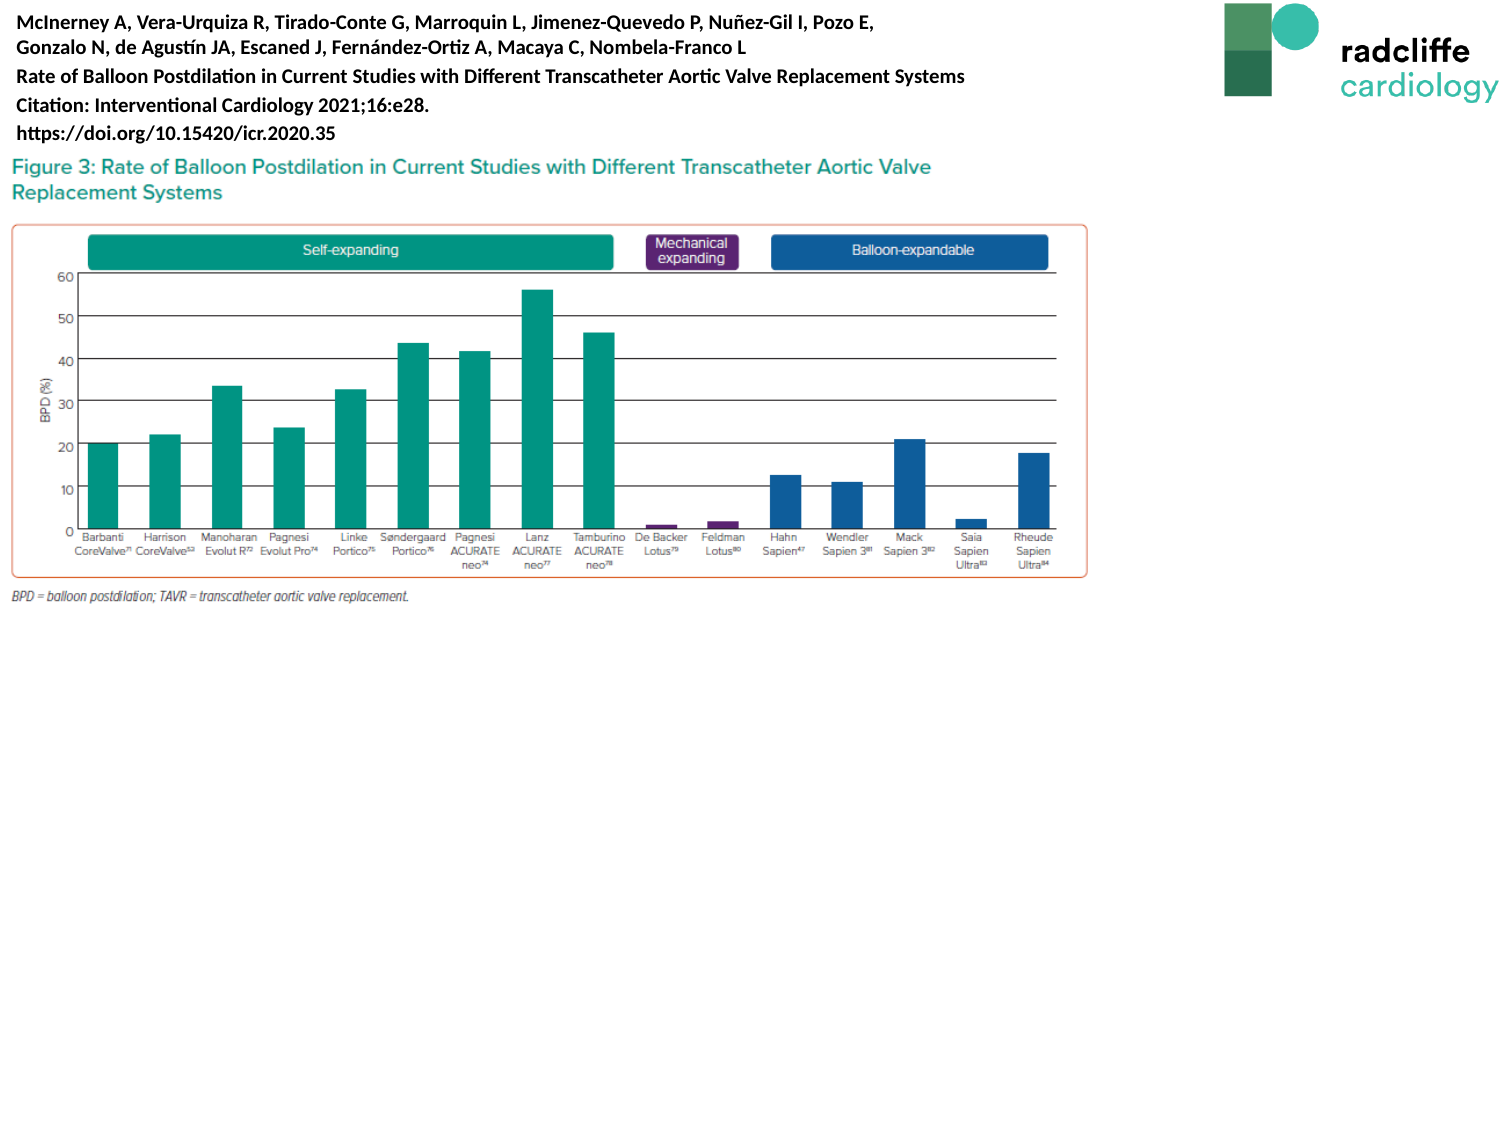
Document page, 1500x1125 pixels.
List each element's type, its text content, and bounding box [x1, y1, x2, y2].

text_box McInerney A, Vera-Urquiza R, Tirado-Conte G, Marroquin L, Jimenez-Quevedo P, Nuñez-Gil I, Pozo E, Gonzalo N, de Agustín JA, Escaned J, Fernández-Ortiz A, Macaya C, Nombela-Franco L [1, 1, 939, 54]
text_box Rate of Balloon Postdilation in Current Studies with Different Transcatheter Aortic Valve Replacement Systems [1, 54, 1224, 84]
text_box Citation: Interventional Cardiology 2021;16:e28. [1, 84, 1500, 112]
picture [1224, 1, 1499, 104]
picture [1, 145, 1096, 615]
text_box https://doi.org/10.15420/icr.2020.35 [1, 112, 1500, 153]
